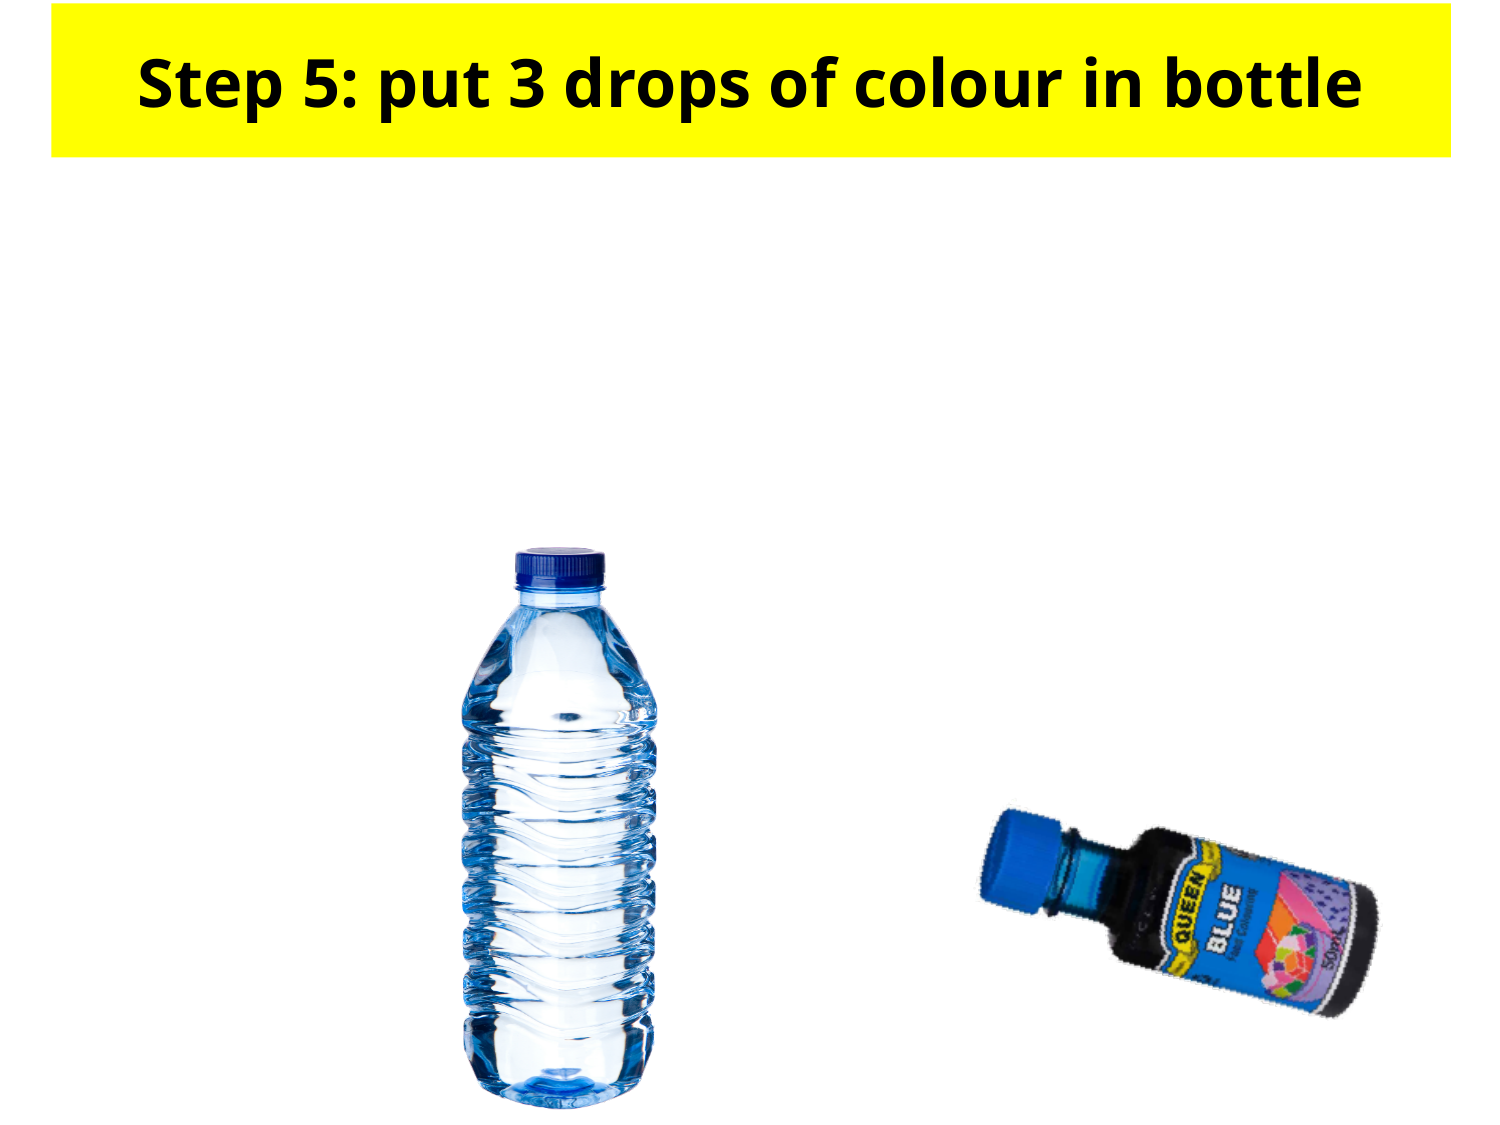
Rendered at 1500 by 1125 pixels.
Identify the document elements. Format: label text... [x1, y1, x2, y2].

picture [932, 659, 1425, 1125]
text_box Step 5: put 3 drops of colour in bottle [50, 2, 1452, 158]
picture [461, 547, 658, 1111]
